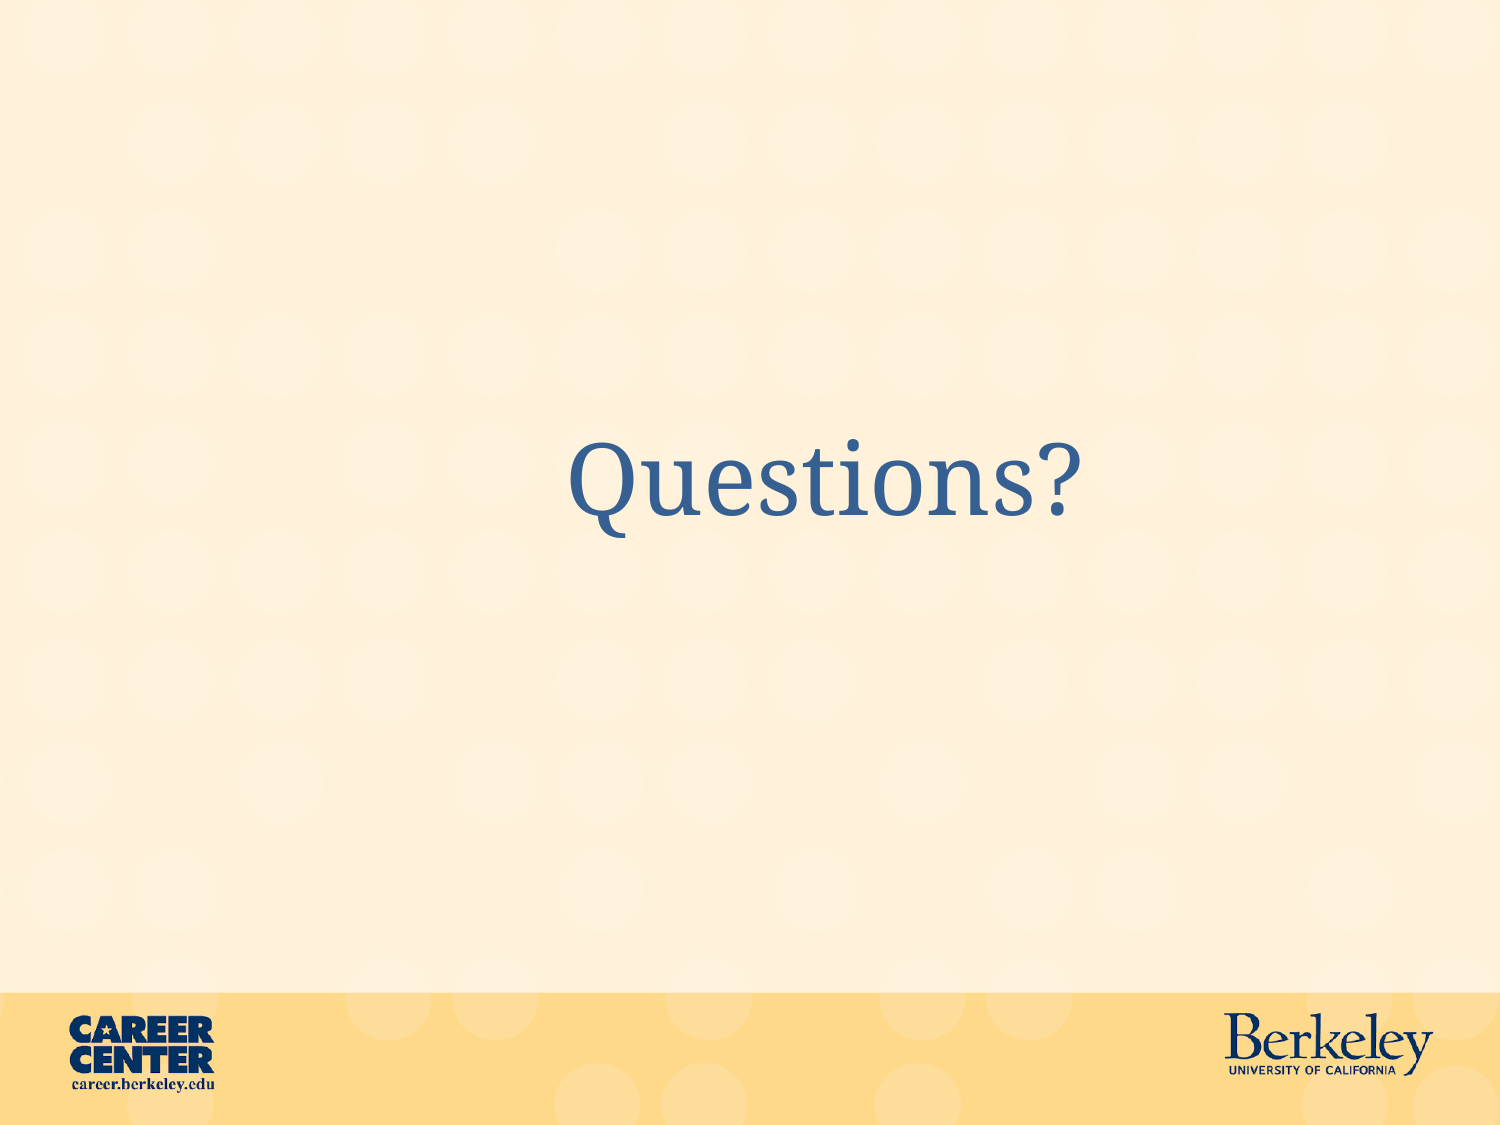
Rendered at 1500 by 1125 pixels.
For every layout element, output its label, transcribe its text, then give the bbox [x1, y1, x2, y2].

title Questions? [57, 122, 1443, 828]
picture [0, 0, 1500, 1125]
